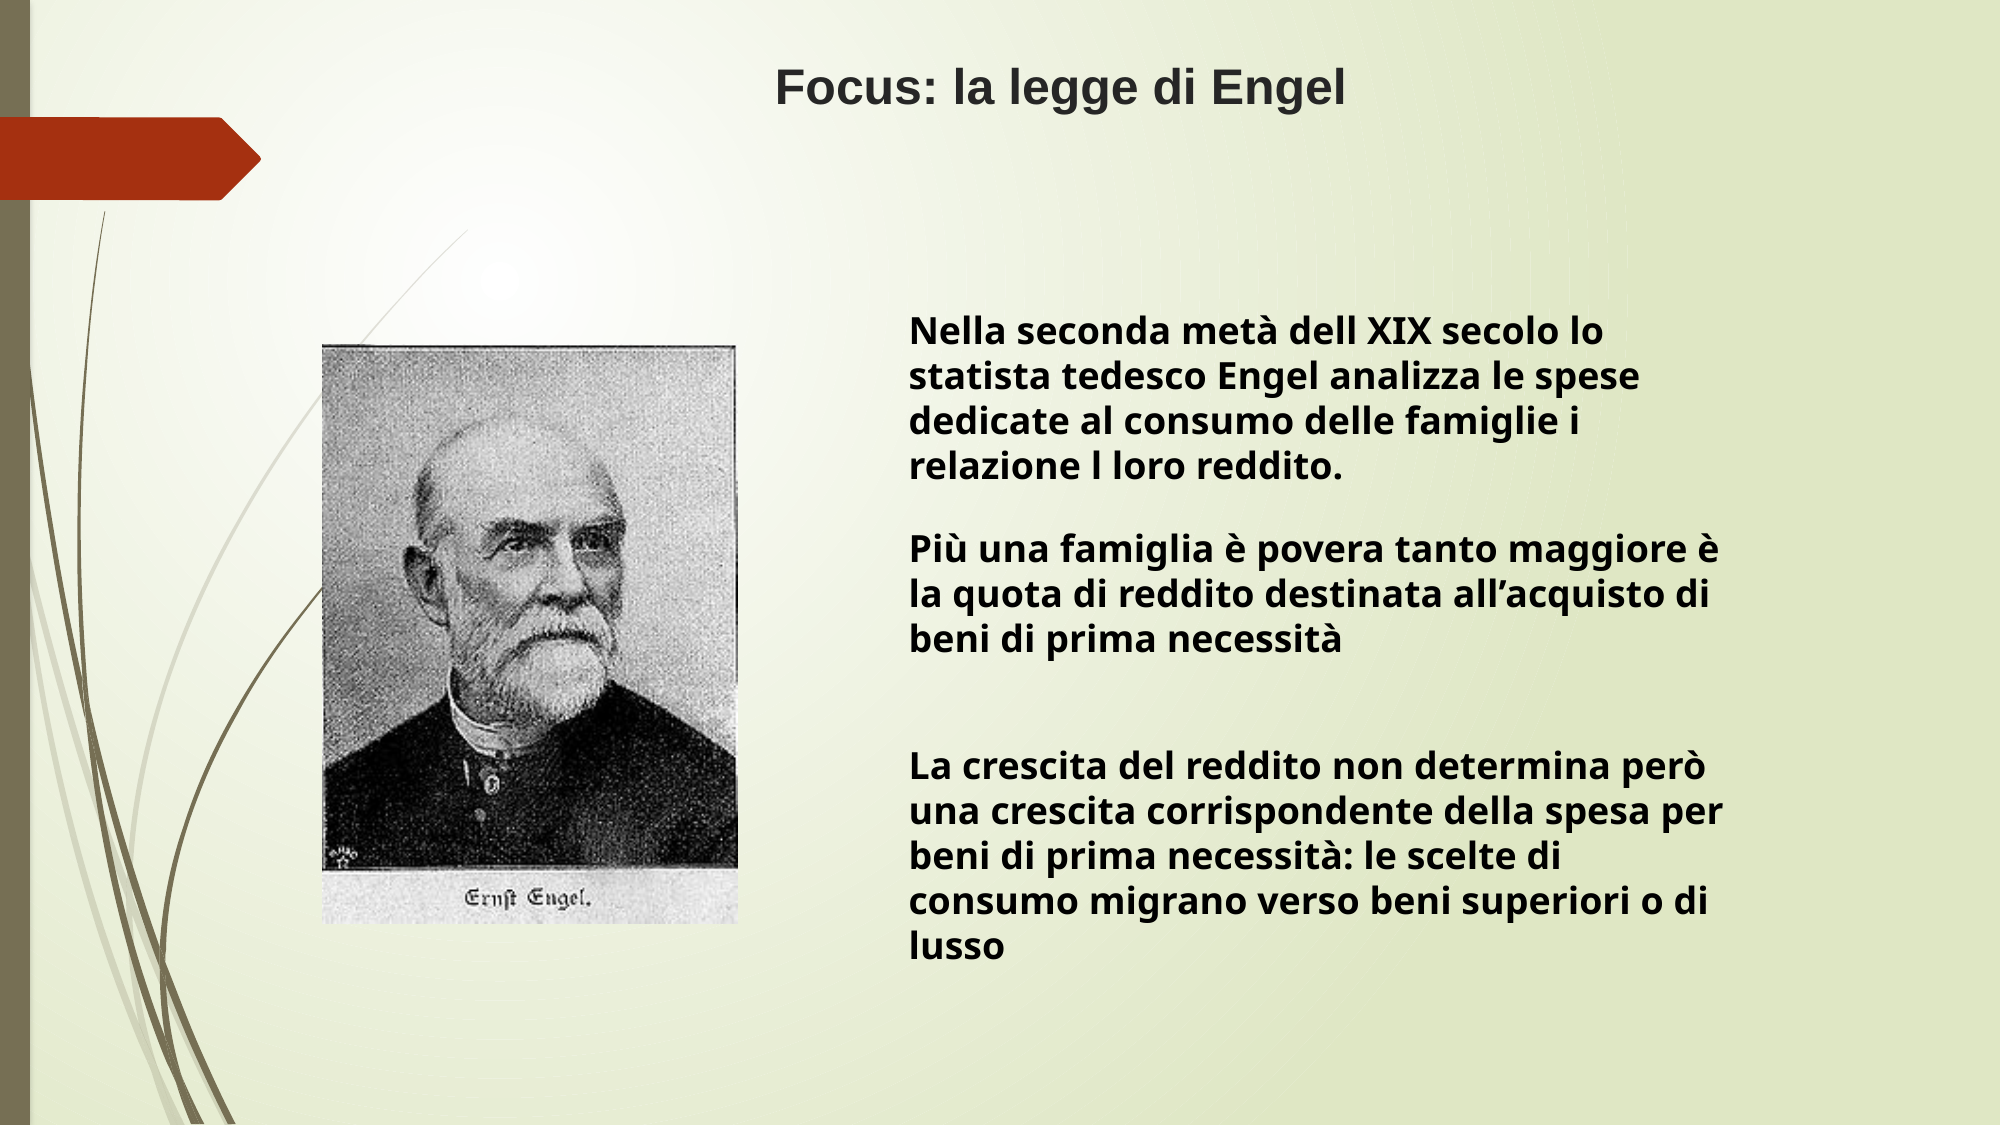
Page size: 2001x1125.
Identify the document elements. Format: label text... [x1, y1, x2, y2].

text_box Più una famiglia è povera tanto maggiore è la quota di reddito destinata all’acquisto di beni di prima necessità [893, 517, 1741, 668]
title Focus: la legge di Engel [556, 47, 1566, 199]
text_box La crescita del reddito non determina però una crescita corrispondente della spesa per beni di prima necessità: le scelte di consumo migrano verso beni superiori o di lusso [893, 734, 1741, 975]
text_box Nella seconda metà dell XIX secolo lo statista tedesco Engel analizza le spese dedicate al consumo delle famiglie i relazione l loro reddito. [893, 299, 1741, 495]
picture [322, 344, 738, 925]
